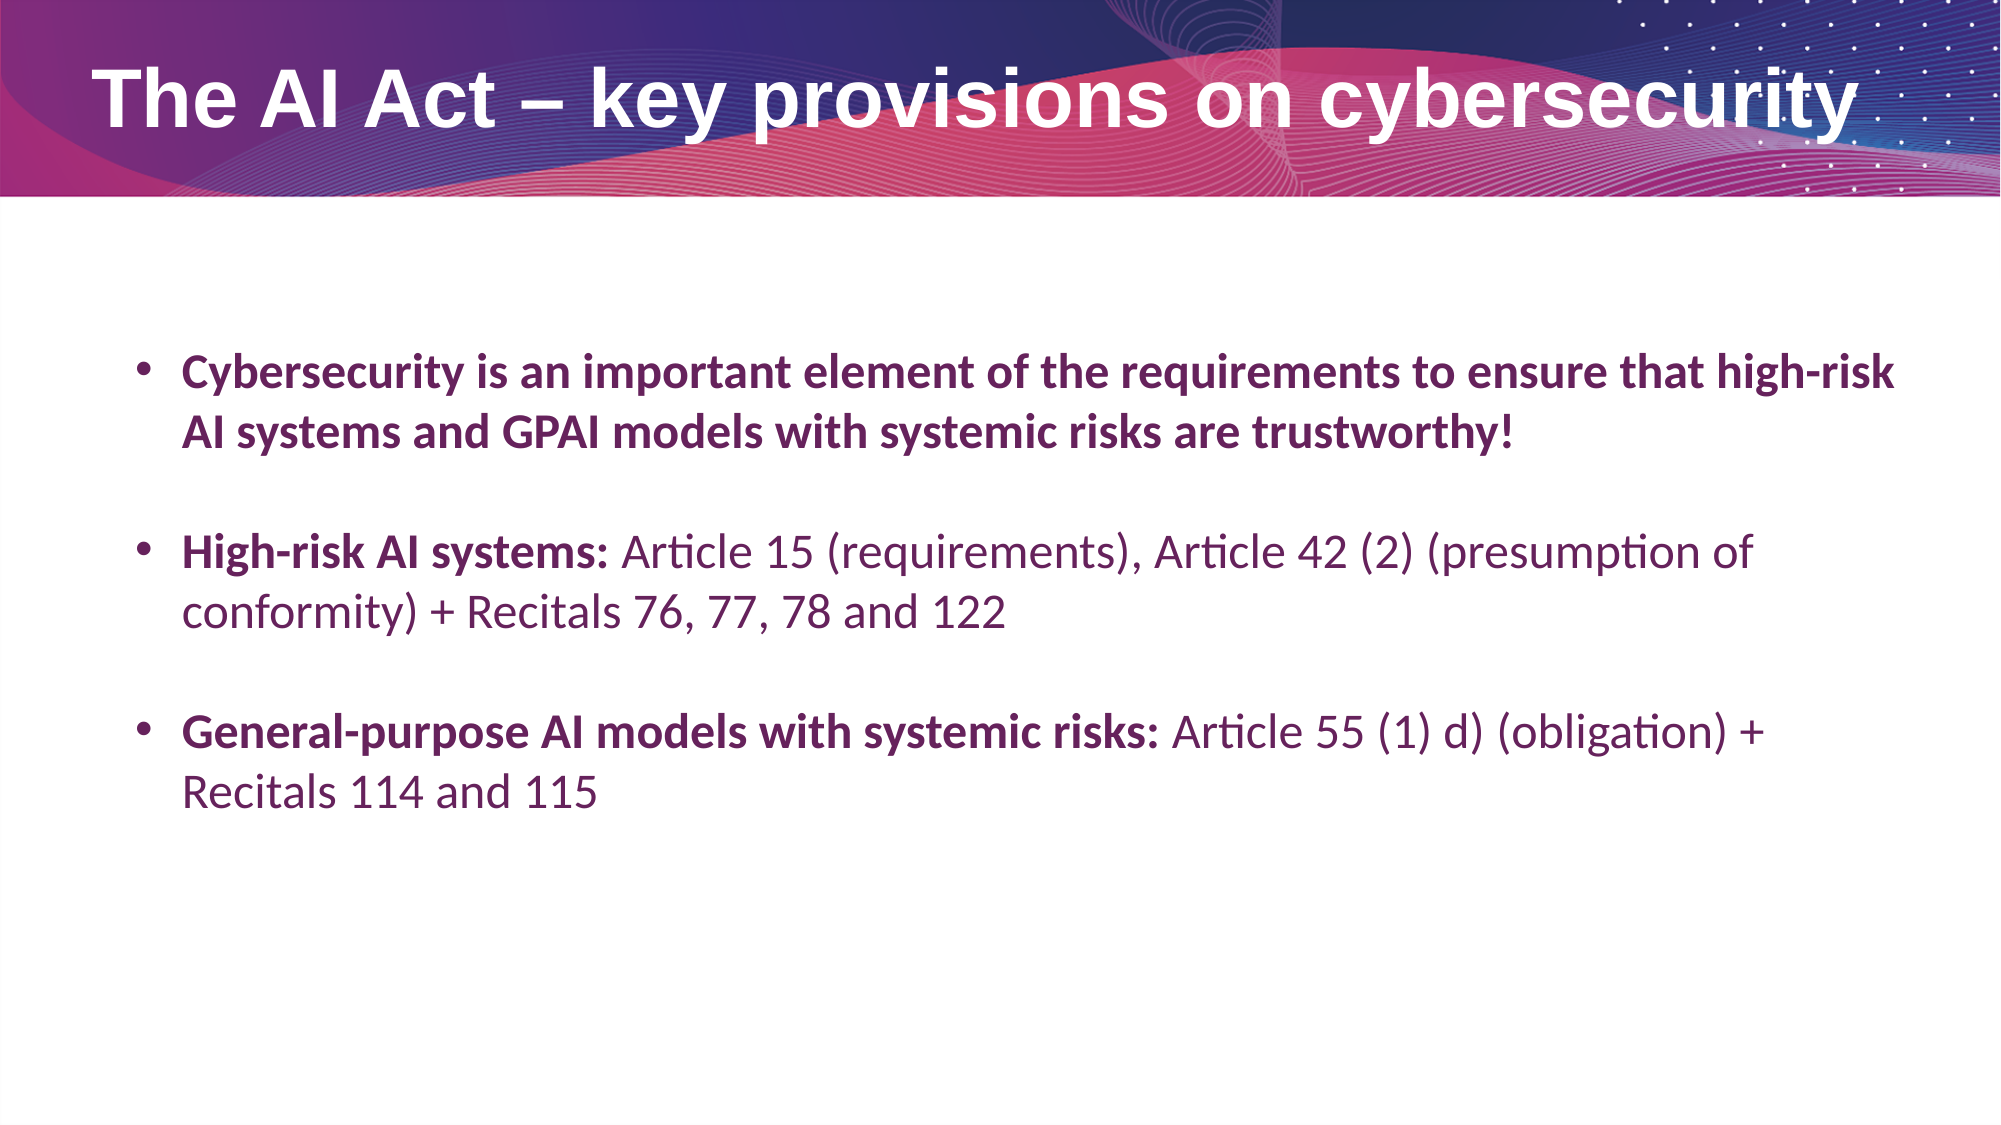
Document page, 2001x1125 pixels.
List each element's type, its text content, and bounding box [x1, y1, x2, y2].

text_box Cybersecurity is an important element of the requirements to ensure that high-risk AI systems and GPAI models with systemic risks are trustworthy! High-risk AI systems: Article 15 (requirements), Article 42 (2) (presumption of conformity) + Recitals 76, 77, 78 and 122 General-purpose AI models with systemic risks: Article 55 (1) d) (obligation) + Recitals 114 and 115 [120, 331, 1915, 917]
text_box The AI Act – key provisions on cybersecurity [45, 17, 1930, 146]
picture [0, 0, 2001, 1125]
